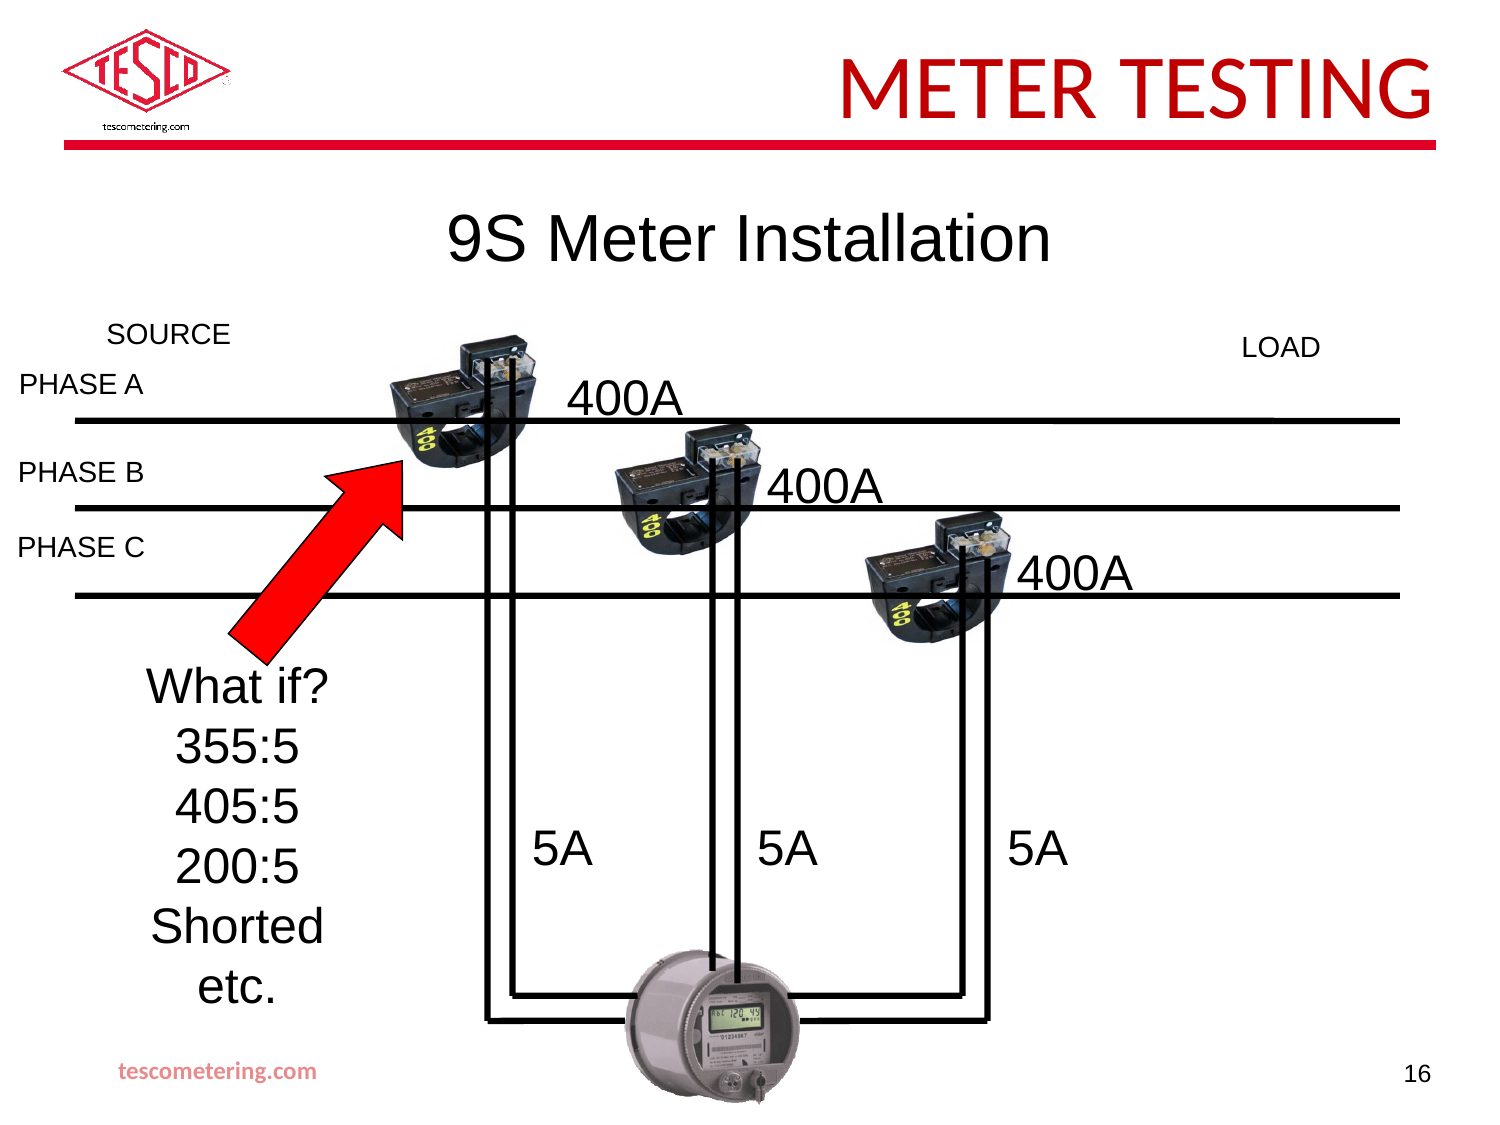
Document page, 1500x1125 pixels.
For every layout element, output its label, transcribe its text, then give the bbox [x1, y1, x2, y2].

picture [862, 508, 1013, 644]
picture [612, 420, 763, 556]
text_box SOURCE [87, 308, 250, 358]
text_box What if? 355:5 405:5 200:5 Shorted etc. [0, 645, 475, 1021]
text_box LOAD [1199, 320, 1363, 371]
picture [387, 333, 538, 469]
picture [61, 29, 231, 133]
text_box 5A [988, 808, 1088, 883]
text_box PHASE B [0, 445, 163, 496]
text_box [228, 463, 403, 666]
text_box 5A [512, 808, 613, 883]
title Meter Testing [255, 22, 1450, 156]
text_box PHASE C [0, 520, 163, 571]
text_box 400A [538, 358, 713, 433]
text_box PHASE A [0, 358, 163, 408]
text_box 9S Meter Installation [0, 187, 1500, 283]
text_box 5A [737, 808, 838, 883]
text_box 400A [763, 445, 913, 521]
text_box 400A [1013, 533, 1163, 608]
footer tescometering.com [103, 1039, 610, 1100]
picture [624, 949, 800, 1105]
